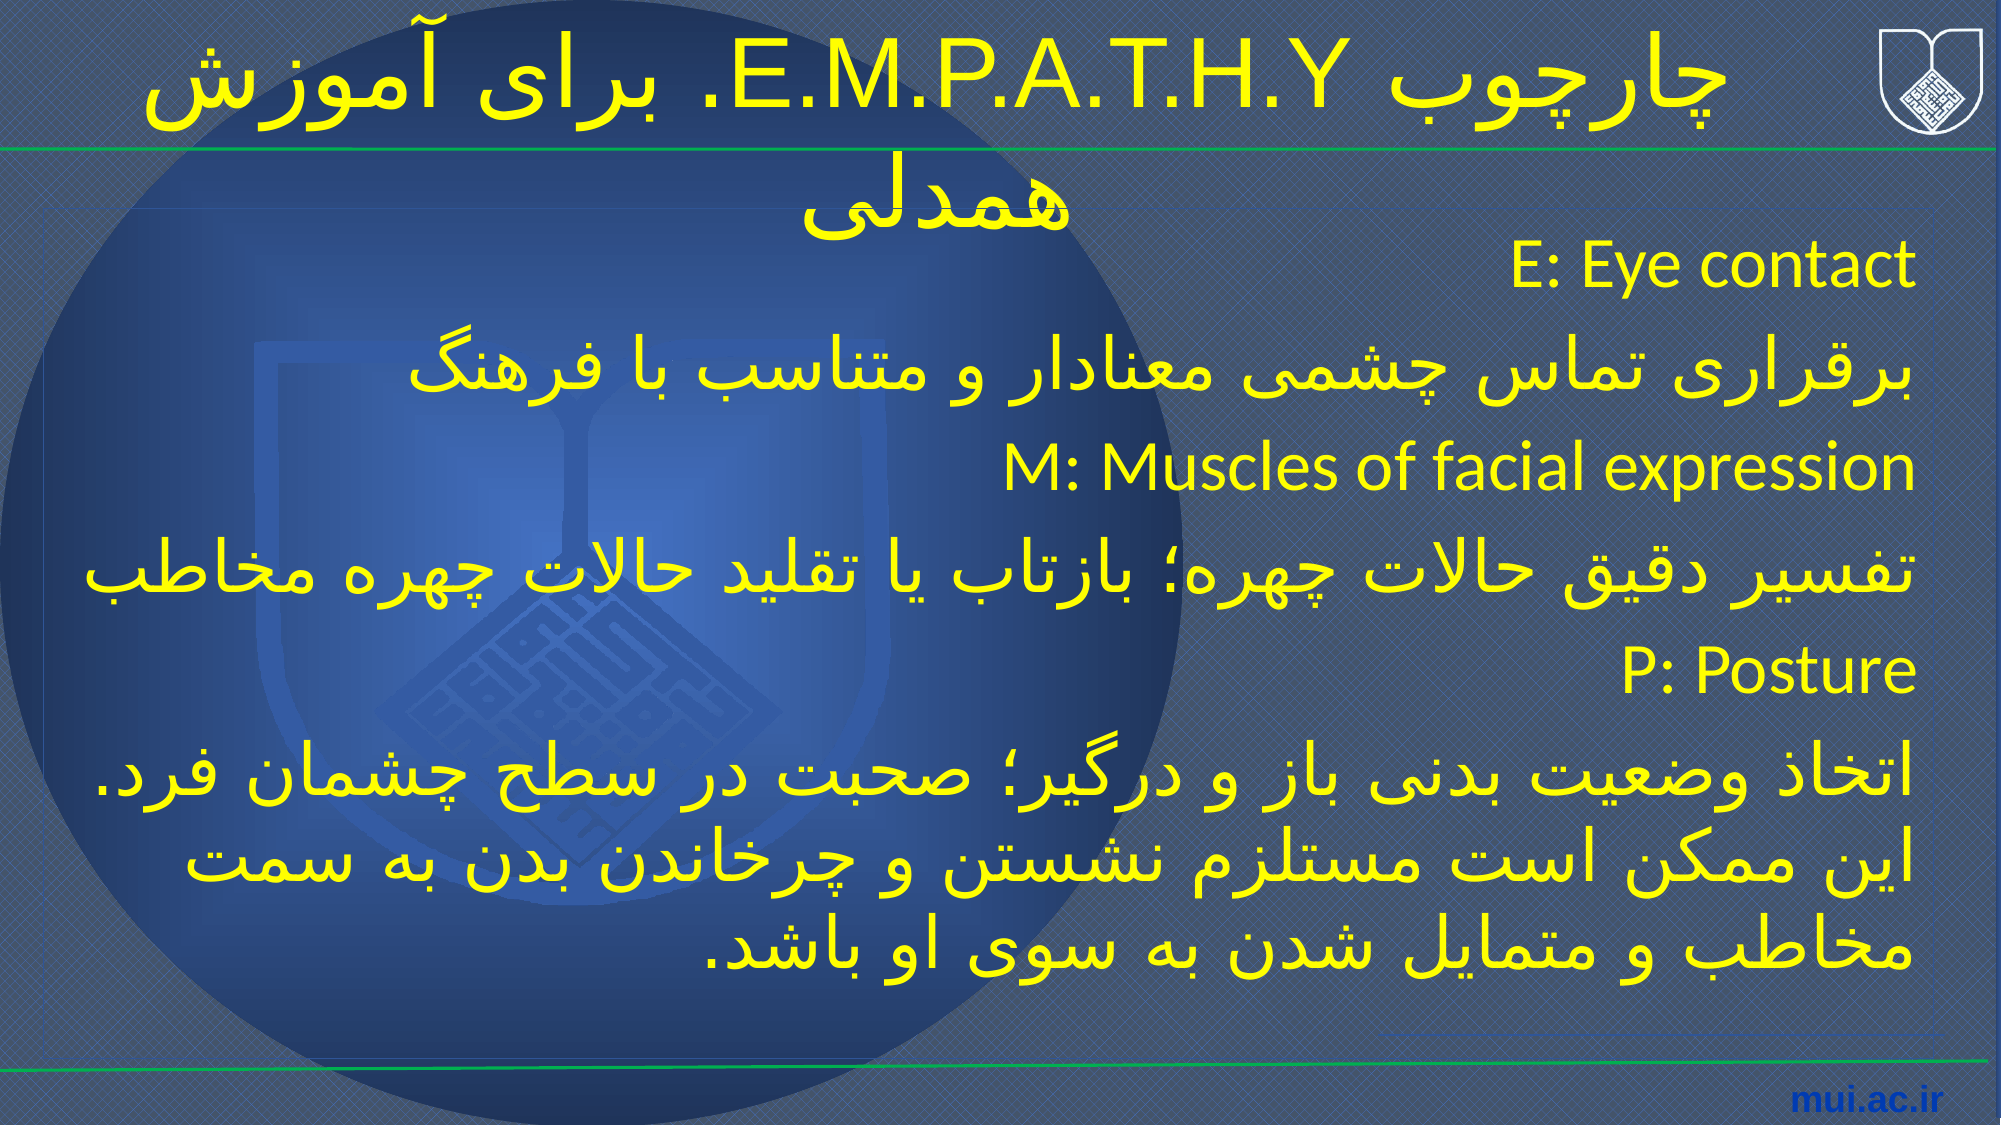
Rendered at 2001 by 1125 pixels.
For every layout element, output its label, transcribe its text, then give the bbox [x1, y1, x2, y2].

picture [1874, 0, 1988, 138]
text_box چارچوب E.M.P.A.T.H.Y. برای آموزش همدلی [0, 0, 1875, 117]
list E: Eye contact برقراری تماس چشمی معنادار و متناسب با فرهنگ M: Muscles of facial expression تفسیر دقیق حالات چهره؛ بازتاب یا تقلید حالات چهره مخاطب P: Posture اتخاذ وضعیت بدنی باز و درگیر؛ صحبت در سطح چشمان فرد. این ممکن است مستلزم نشستن و چرخاندن بدن به سمت مخاطب و متمایل شدن به سوی او باشد. [43, 208, 1934, 1059]
